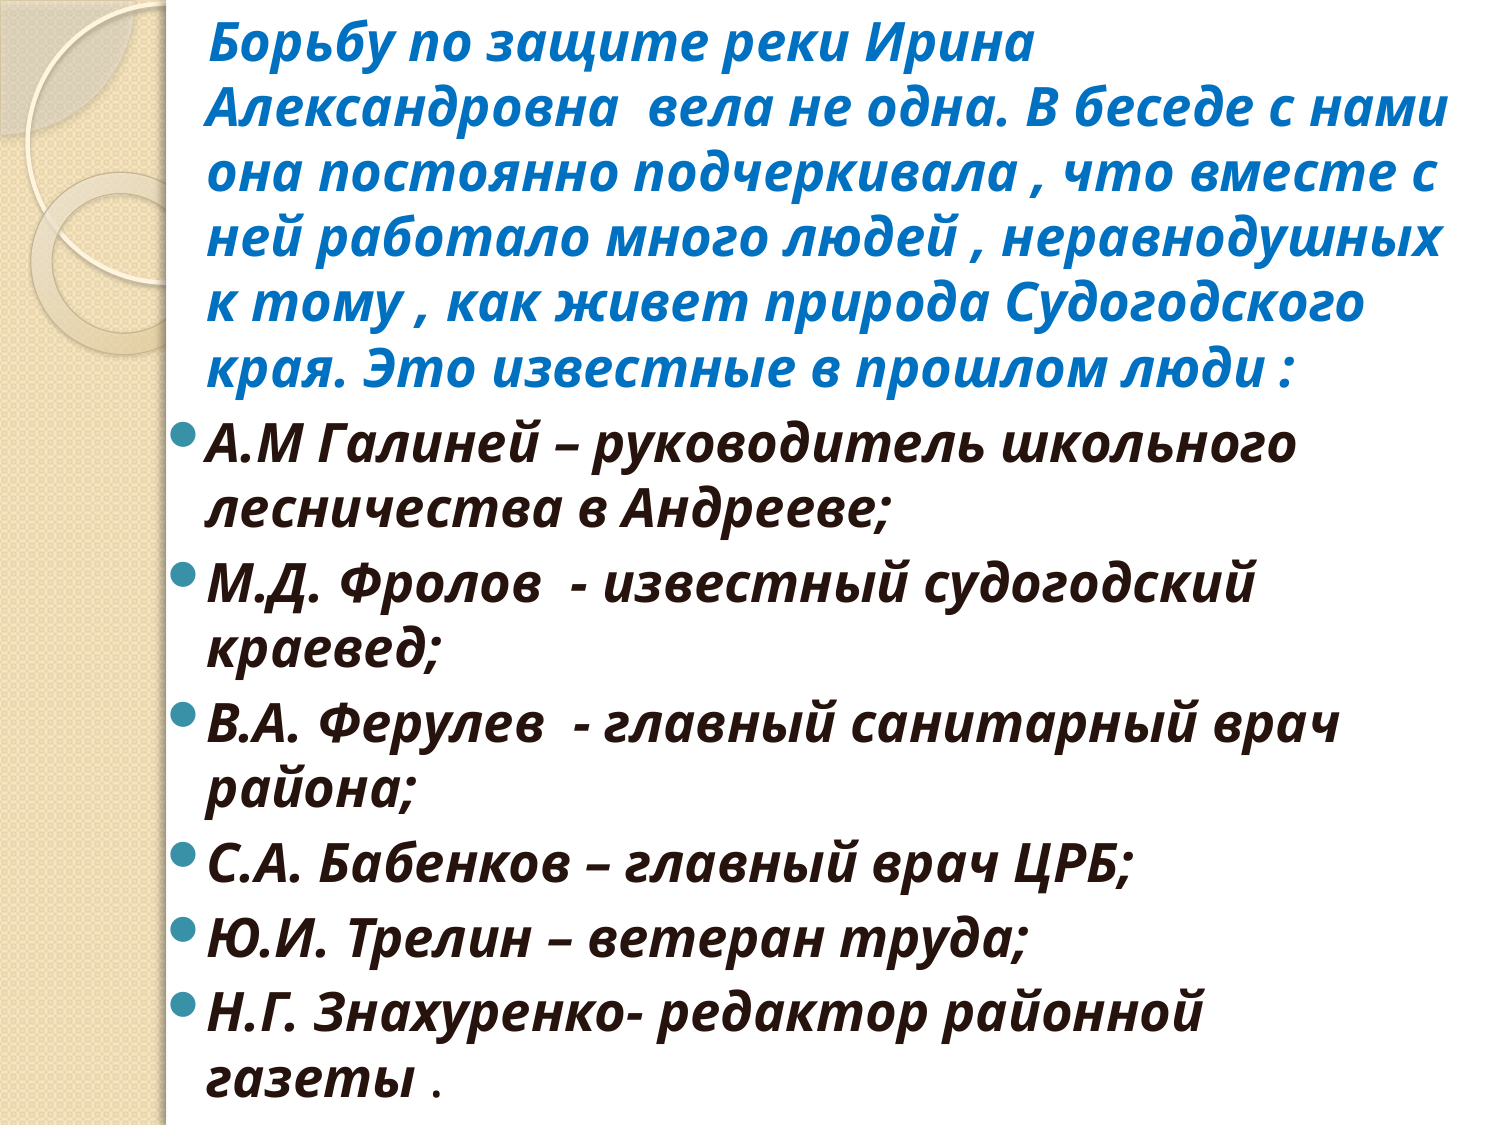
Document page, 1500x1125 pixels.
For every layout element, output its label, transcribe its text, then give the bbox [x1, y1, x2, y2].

list Борьбу по защите реки Ирина Александровна вела не одна. В беседе с нами она постоянно подчеркивала , что вместе с ней работало много людей , неравнодушных к тому , как живет природа Судогодского края. Это известные в прошлом люди : А.М Галиней – руководитель школьного лесничества в Андрееве; М.Д. Фролов - известный судогодский краевед; В.А. Ферулев - главный санитарный врач района; С.А. Бабенков – главный врач ЦРБ; Ю.И. Трелин – ветеран труда; Н.Г. Знахуренко- редактор районной газеты . [140, 0, 1465, 1125]
